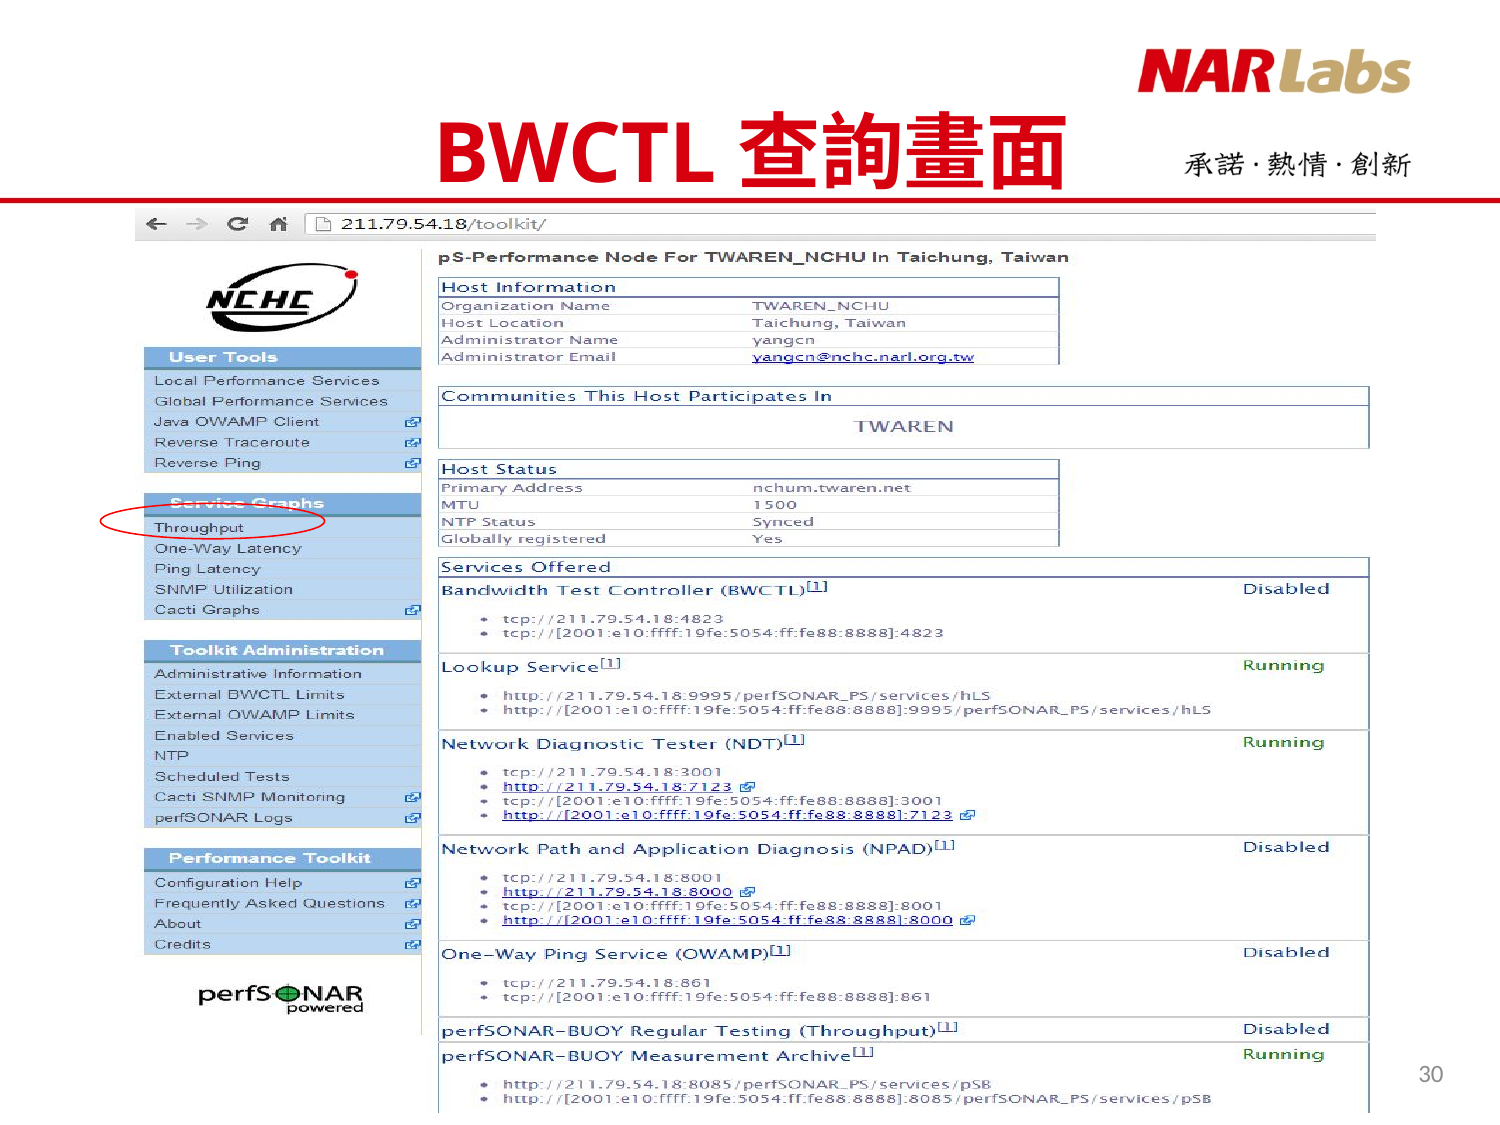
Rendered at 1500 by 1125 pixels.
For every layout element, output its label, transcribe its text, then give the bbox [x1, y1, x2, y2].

text_box [100, 509, 130, 534]
slide_number 30 [1381, 1042, 1459, 1103]
title BWCTL查詢畫面 [76, 101, 1427, 197]
picture [0, 0, 1500, 1125]
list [135, 207, 1377, 1113]
